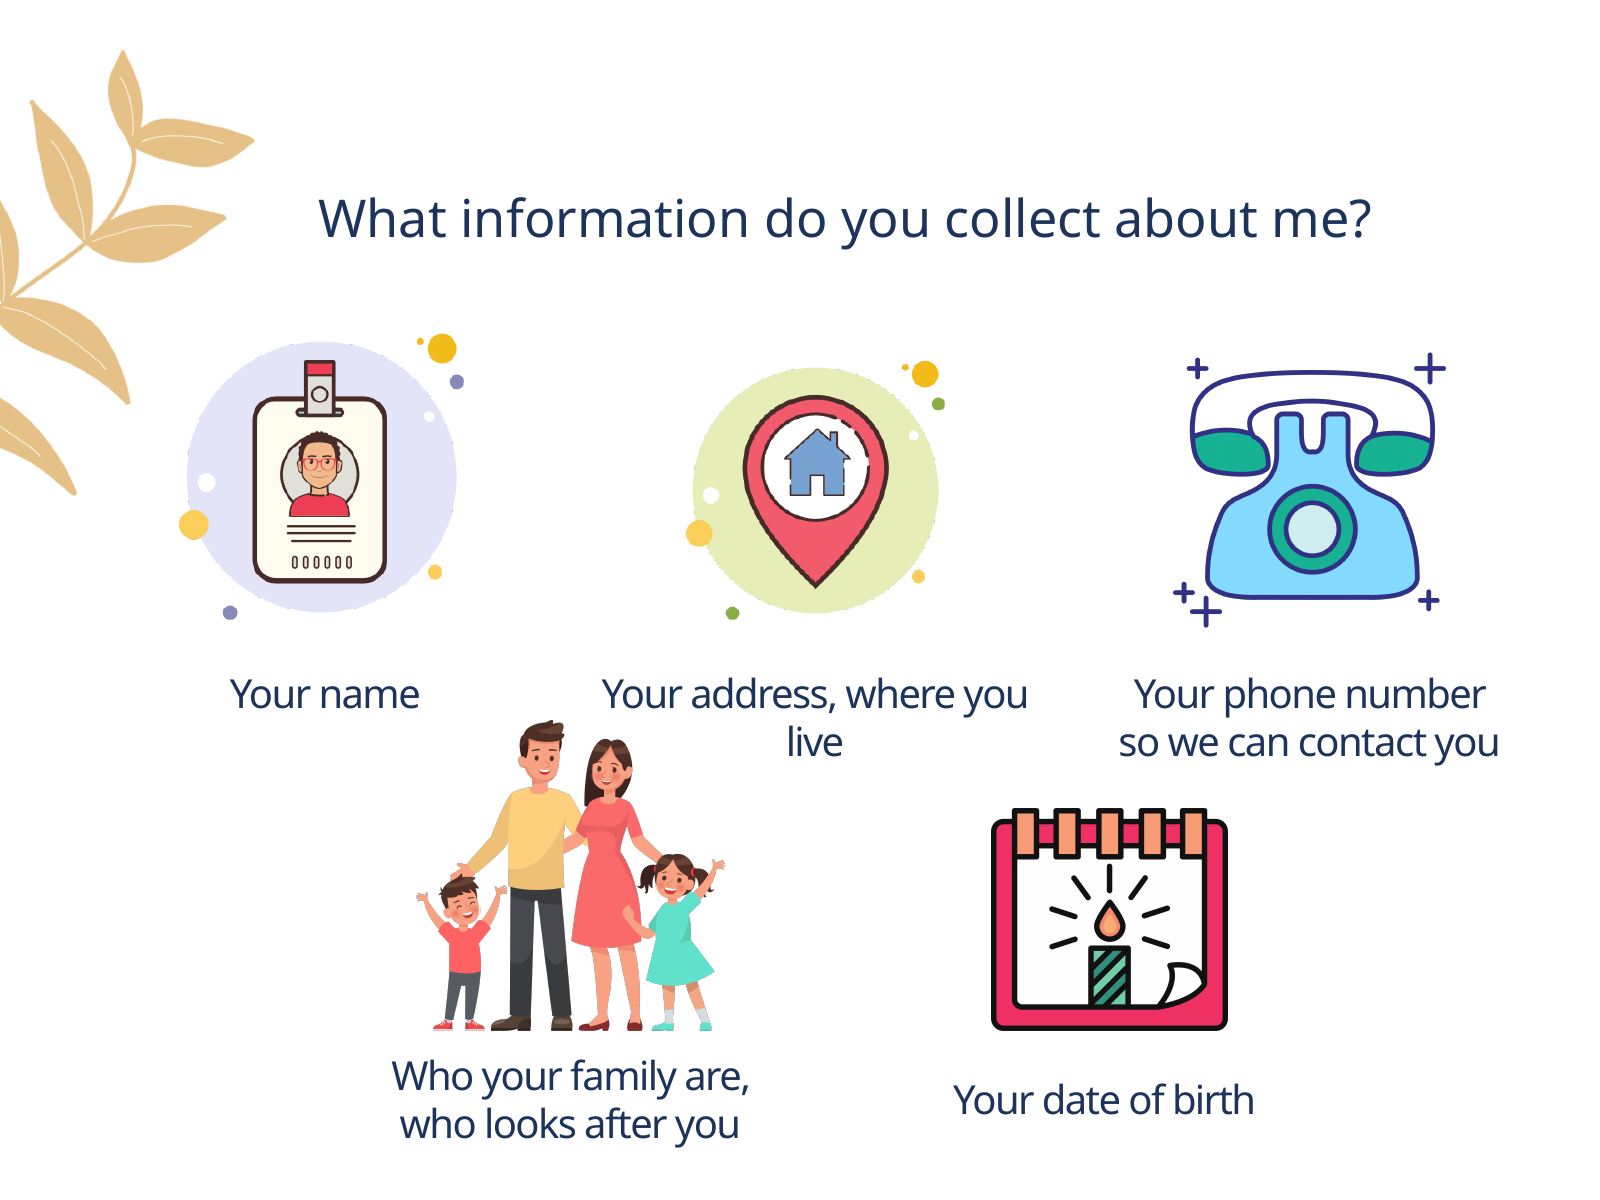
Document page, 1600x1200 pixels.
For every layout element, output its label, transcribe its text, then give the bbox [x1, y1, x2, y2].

picture [415, 716, 725, 1031]
text_box Your address, where you live [570, 668, 1060, 765]
text_box Your date of birth [953, 1074, 1267, 1123]
text_box Who your family are, who looks after you [370, 1050, 771, 1147]
picture [1173, 352, 1446, 628]
picture [0, 1, 465, 620]
picture [991, 808, 1229, 1031]
text_box Your phone number so we can contact you [1109, 668, 1510, 765]
picture [685, 360, 945, 620]
text_box What information do you collect about me? [301, 175, 1391, 249]
text_box Your name [226, 668, 425, 717]
